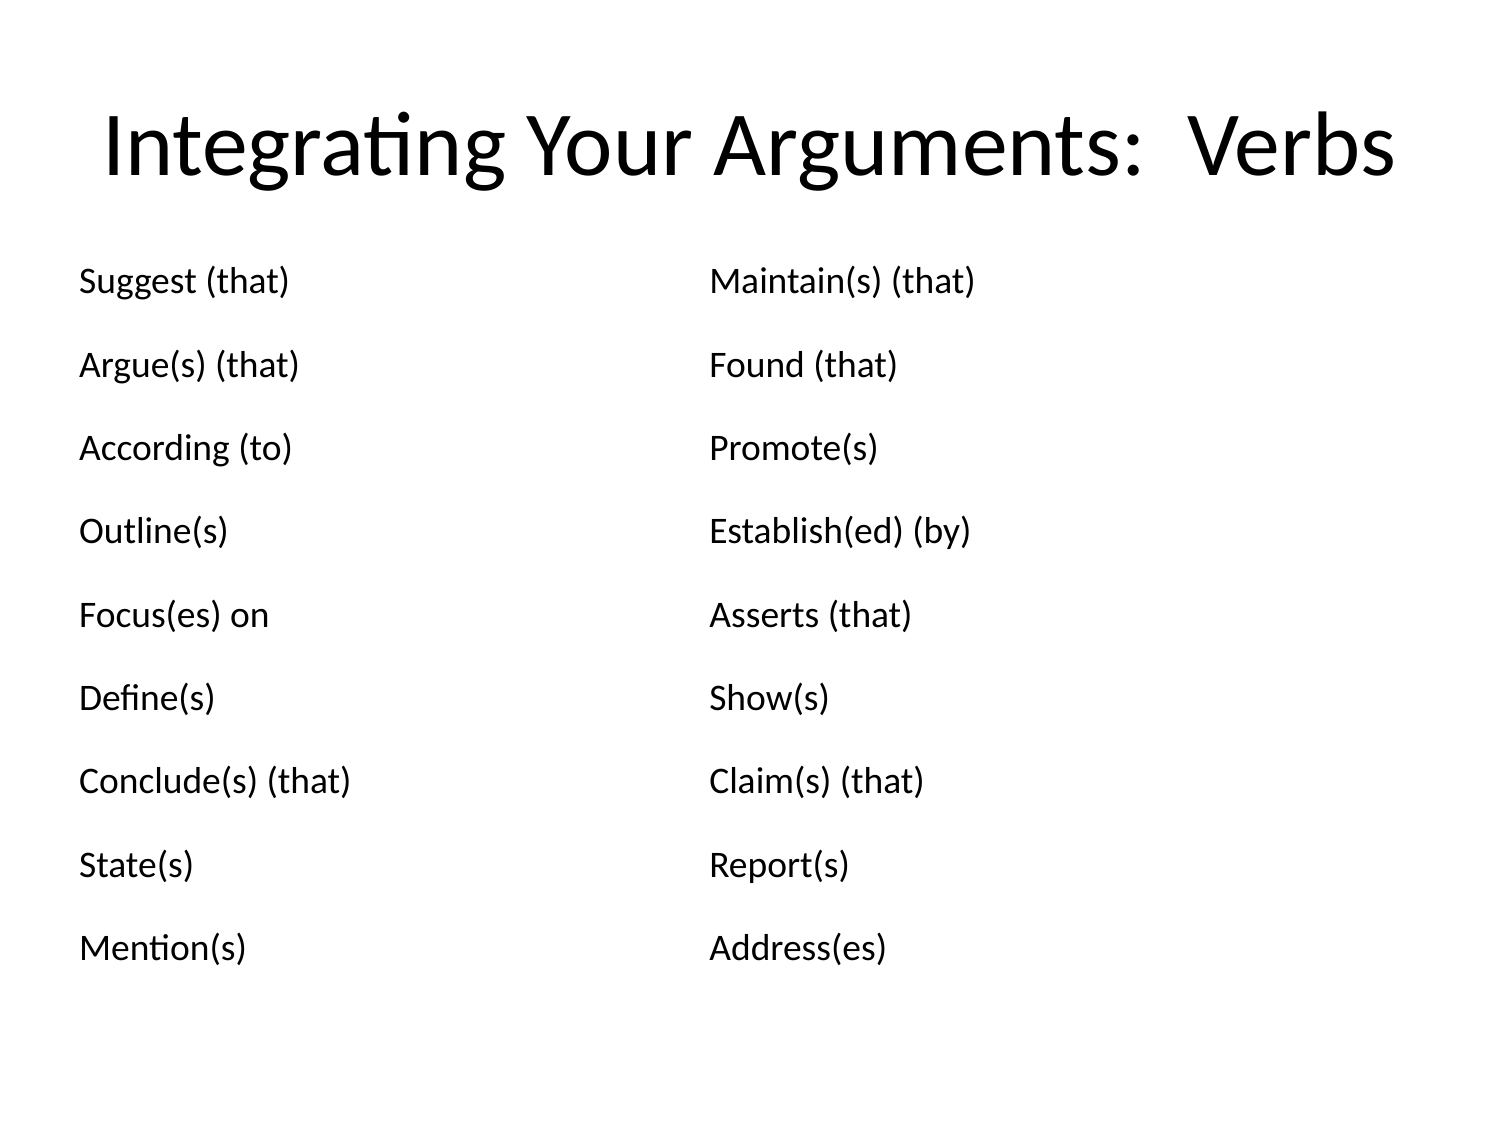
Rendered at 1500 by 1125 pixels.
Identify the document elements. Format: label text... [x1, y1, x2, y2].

table_cell Focus(es) on [75, 596, 705, 679]
table_cell Argue(s) (that) [75, 346, 705, 429]
table_header Maintain(s) (that) [705, 262, 1425, 346]
table_header Suggest (that) [75, 262, 705, 346]
table_cell Address(es) [705, 929, 1425, 1012]
table_cell Report(s) [705, 846, 1425, 929]
table_cell Define(s) [75, 679, 705, 762]
table_cell State(s) [75, 846, 705, 929]
table_cell Outline(s) [75, 512, 705, 596]
table_cell Claim(s) (that) [705, 762, 1425, 846]
table_cell Conclude(s) (that) [75, 762, 705, 846]
table_cell Asserts (that) [705, 596, 1425, 679]
table_cell Show(s) [705, 679, 1425, 762]
table_cell Establish(ed) (by) [705, 512, 1425, 596]
title Integrating Your Arguments: Verbs [75, 45, 1425, 233]
table_cell Promote(s) [705, 429, 1425, 512]
table_cell Found (that) [705, 346, 1425, 429]
table_cell According (to) [75, 429, 705, 512]
table_cell Mention(s) [75, 929, 705, 1012]
